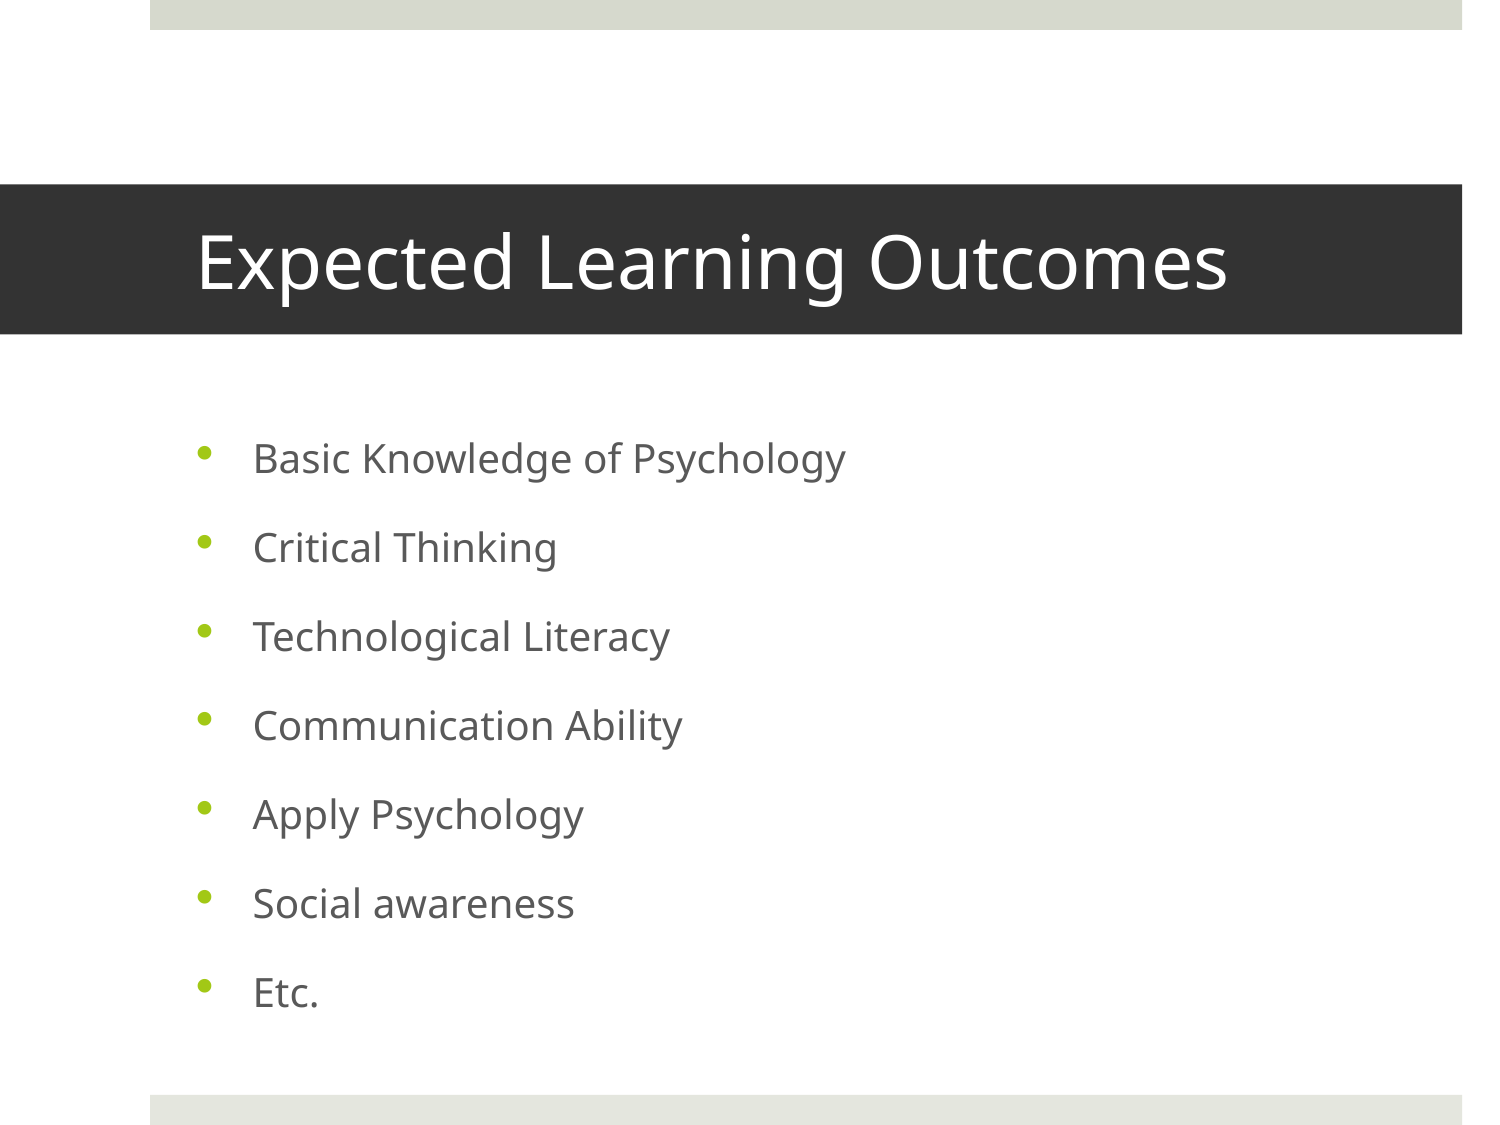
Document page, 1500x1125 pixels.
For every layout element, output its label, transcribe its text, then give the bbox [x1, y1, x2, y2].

title Expected Learning Outcomes [0, 184, 1463, 335]
list Basic Knowledge of Psychology Critical Thinking Technological Literacy Communication Ability Apply Psychology Social awareness Etc. [182, 425, 1432, 1028]
